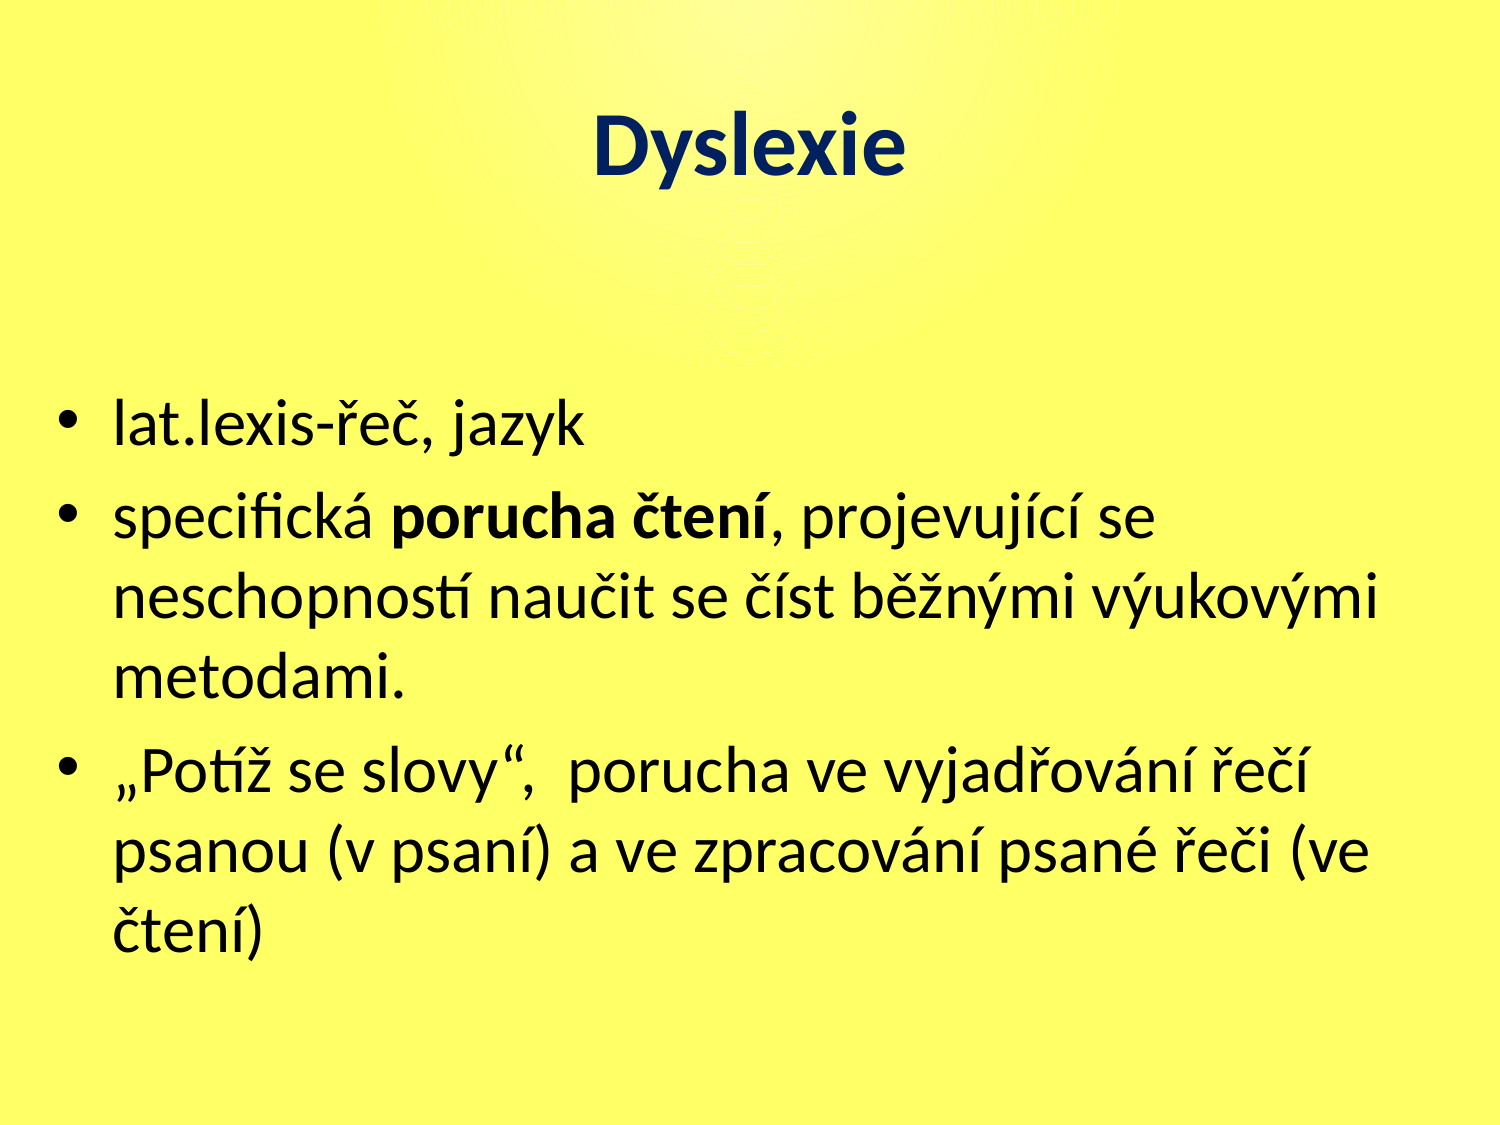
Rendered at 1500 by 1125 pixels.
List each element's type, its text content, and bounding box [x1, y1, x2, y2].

list lat.lexis-řeč, jazyk specifická porucha čtení, projevující se neschopností naučit se číst běžnými výukovými metodami. „Potíž se slovy“, porucha ve vyjadřování řečí psanou (v psaní) a ve zpracování psané řeči (ve čtení) [41, 262, 1459, 1083]
title Dyslexie [75, 45, 1425, 233]
